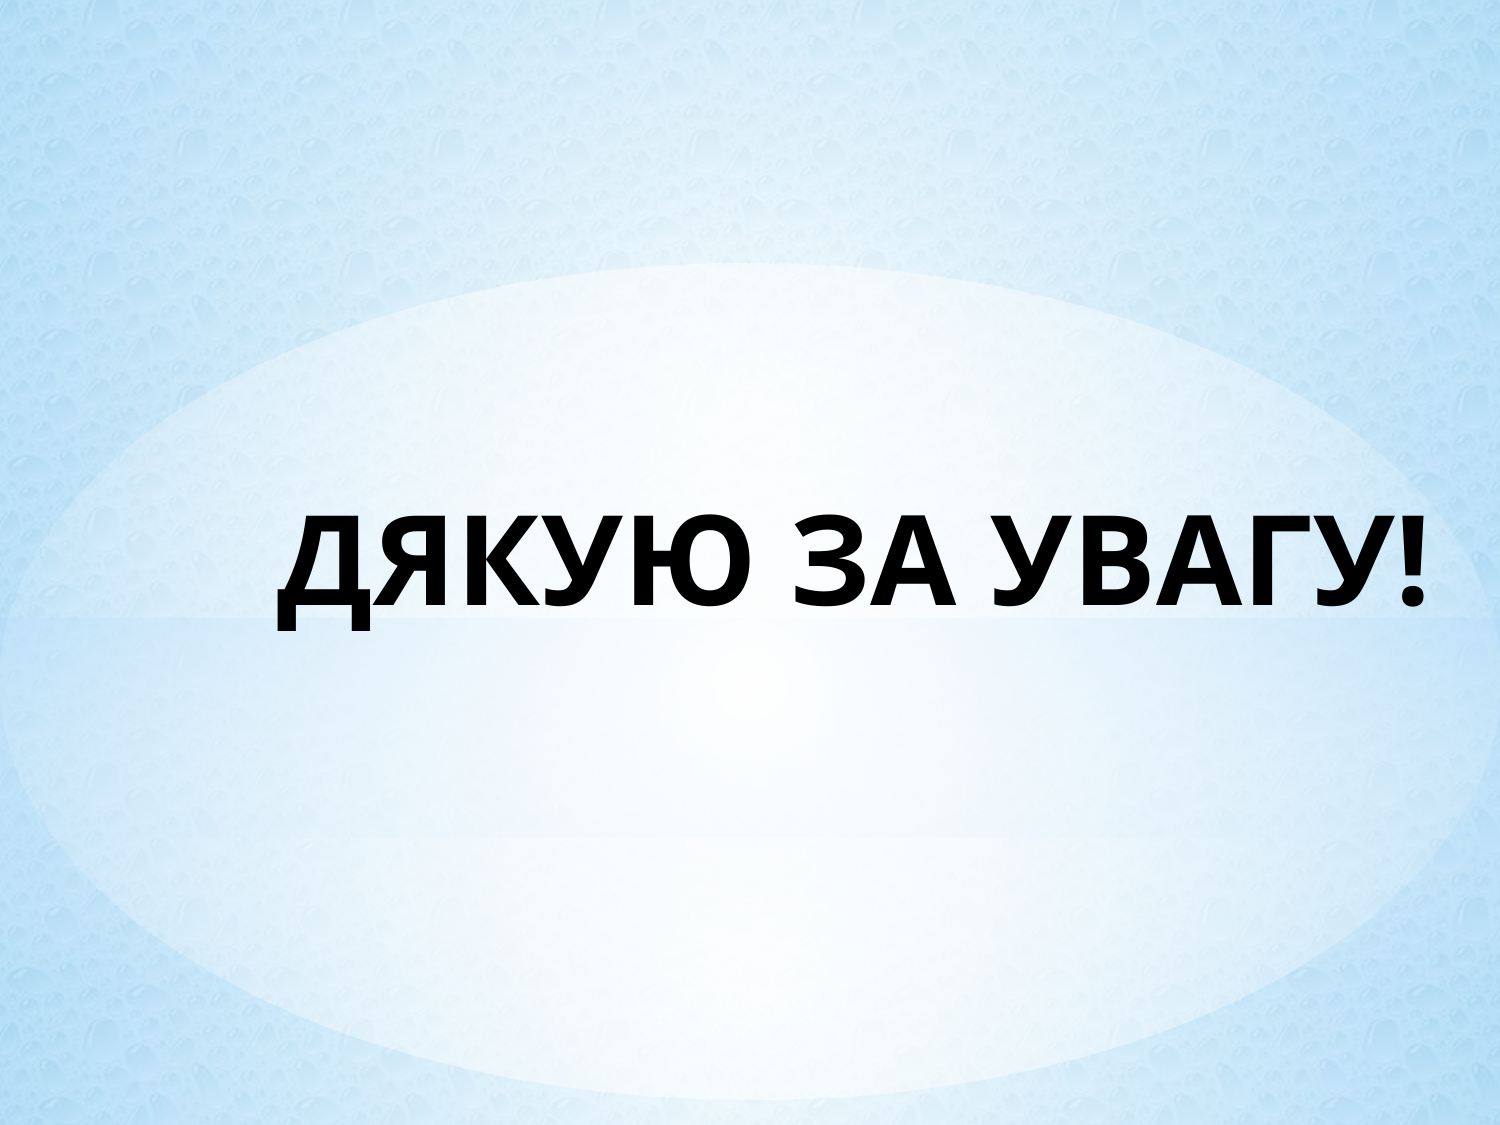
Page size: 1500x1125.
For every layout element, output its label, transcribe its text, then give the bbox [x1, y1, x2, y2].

title ДЯКУЮ ЗА УВАГУ! [76, 172, 1447, 893]
